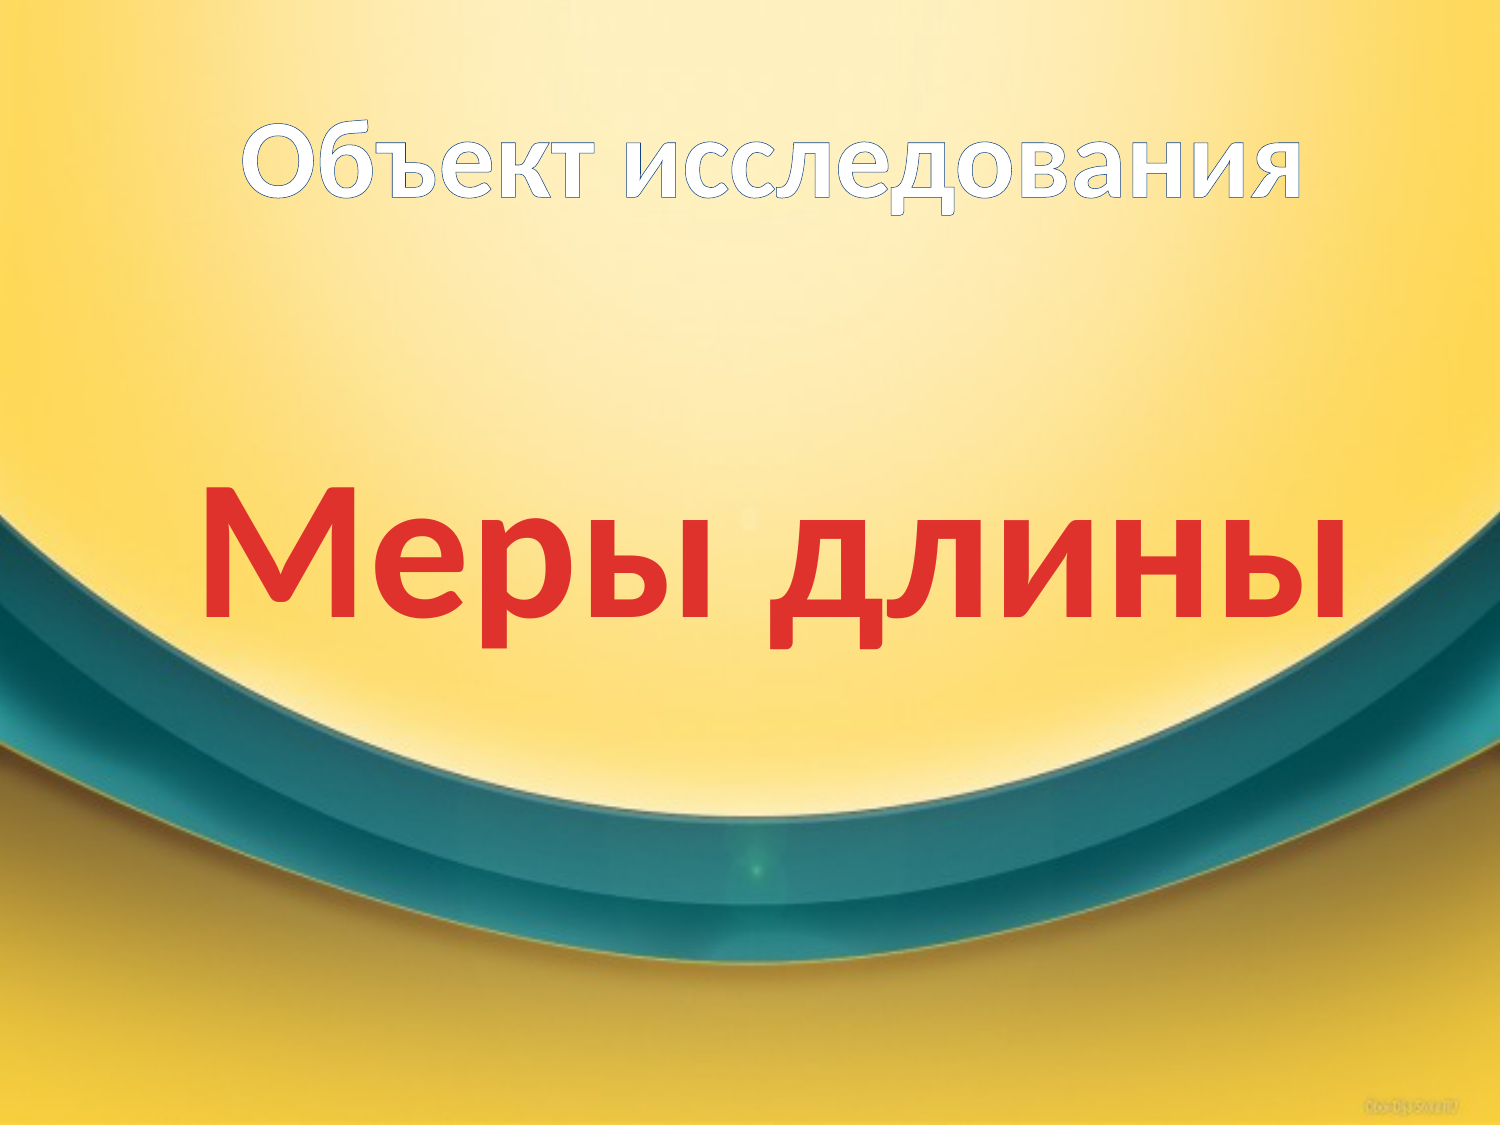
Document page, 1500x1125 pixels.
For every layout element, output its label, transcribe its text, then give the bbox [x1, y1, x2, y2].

list Меры длины [105, 410, 1383, 950]
picture [0, 0, 1500, 1125]
title Объект исследования [152, 0, 1395, 305]
